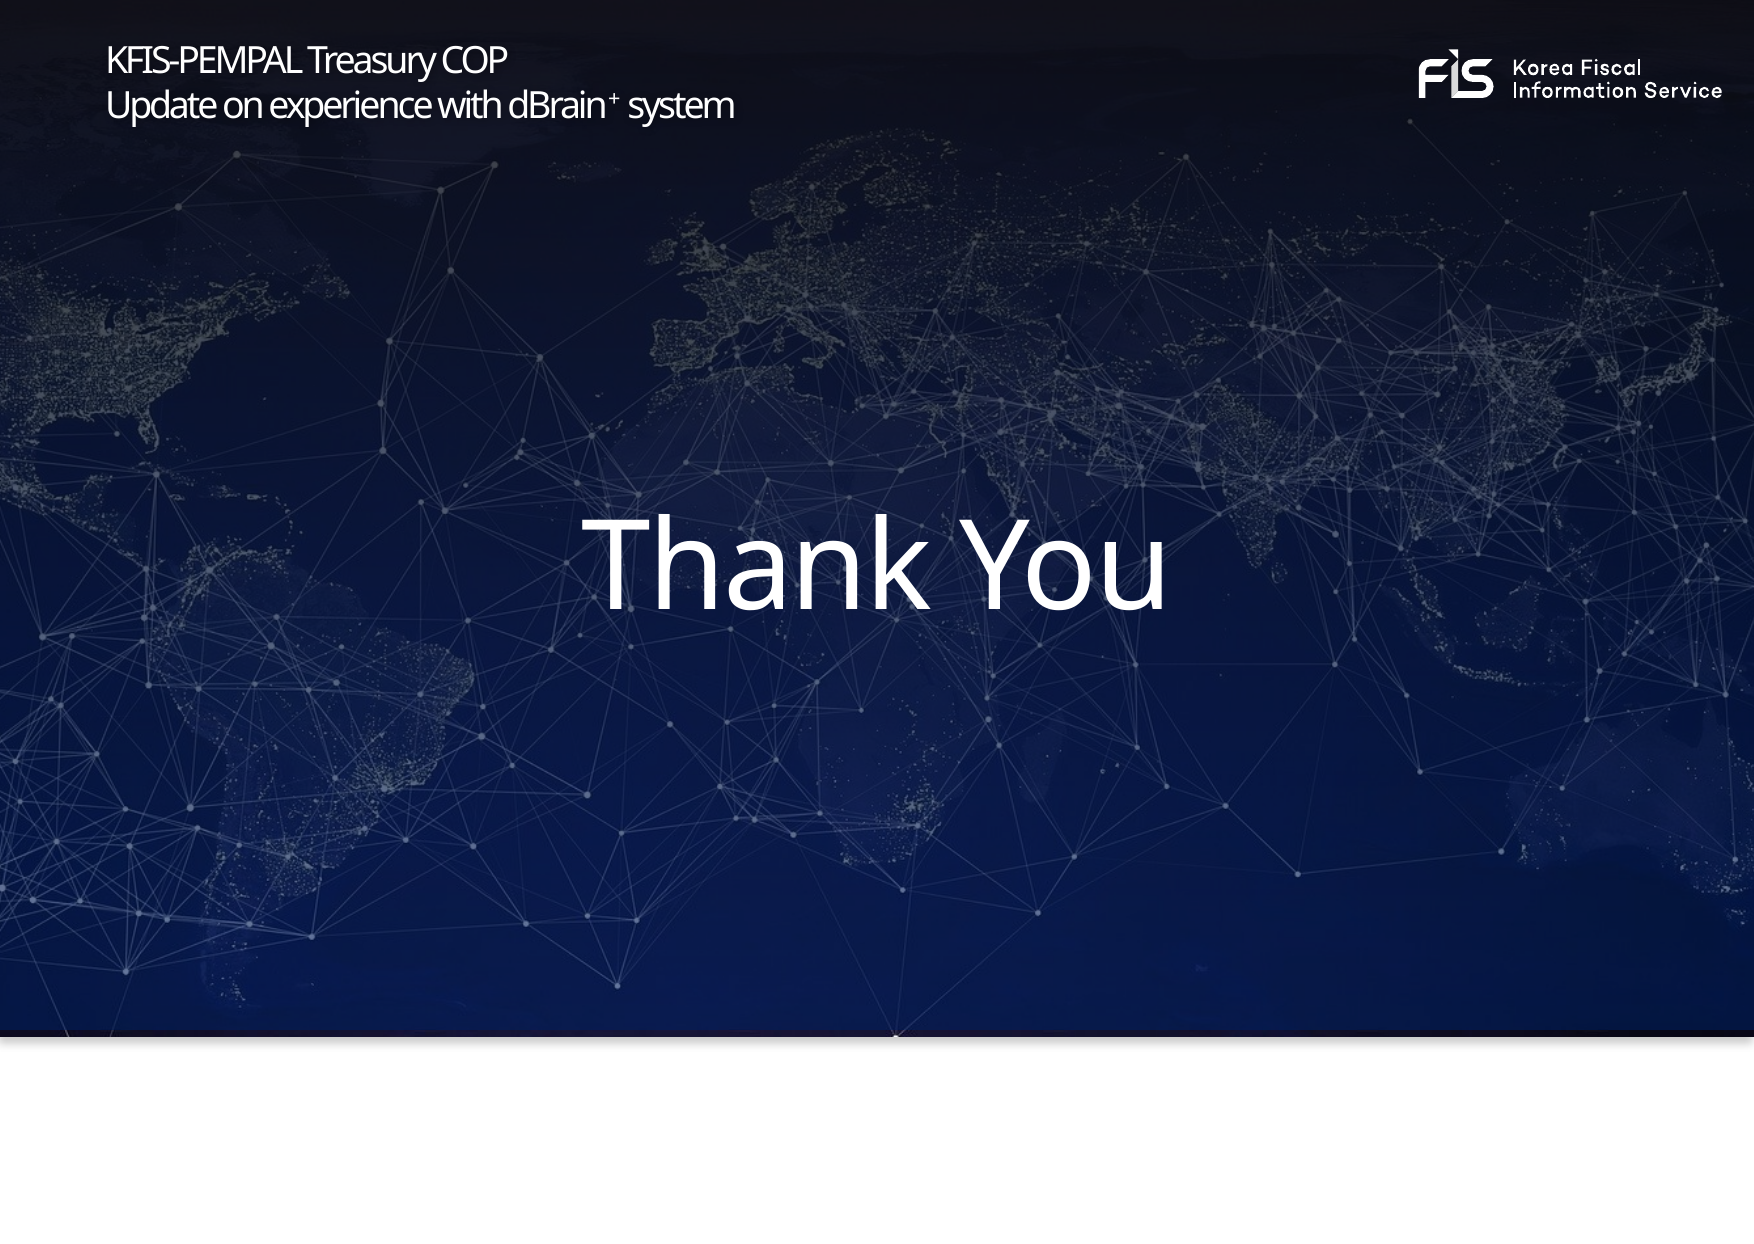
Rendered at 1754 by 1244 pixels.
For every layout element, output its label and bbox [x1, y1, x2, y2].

picture [0, 0, 1754, 1037]
